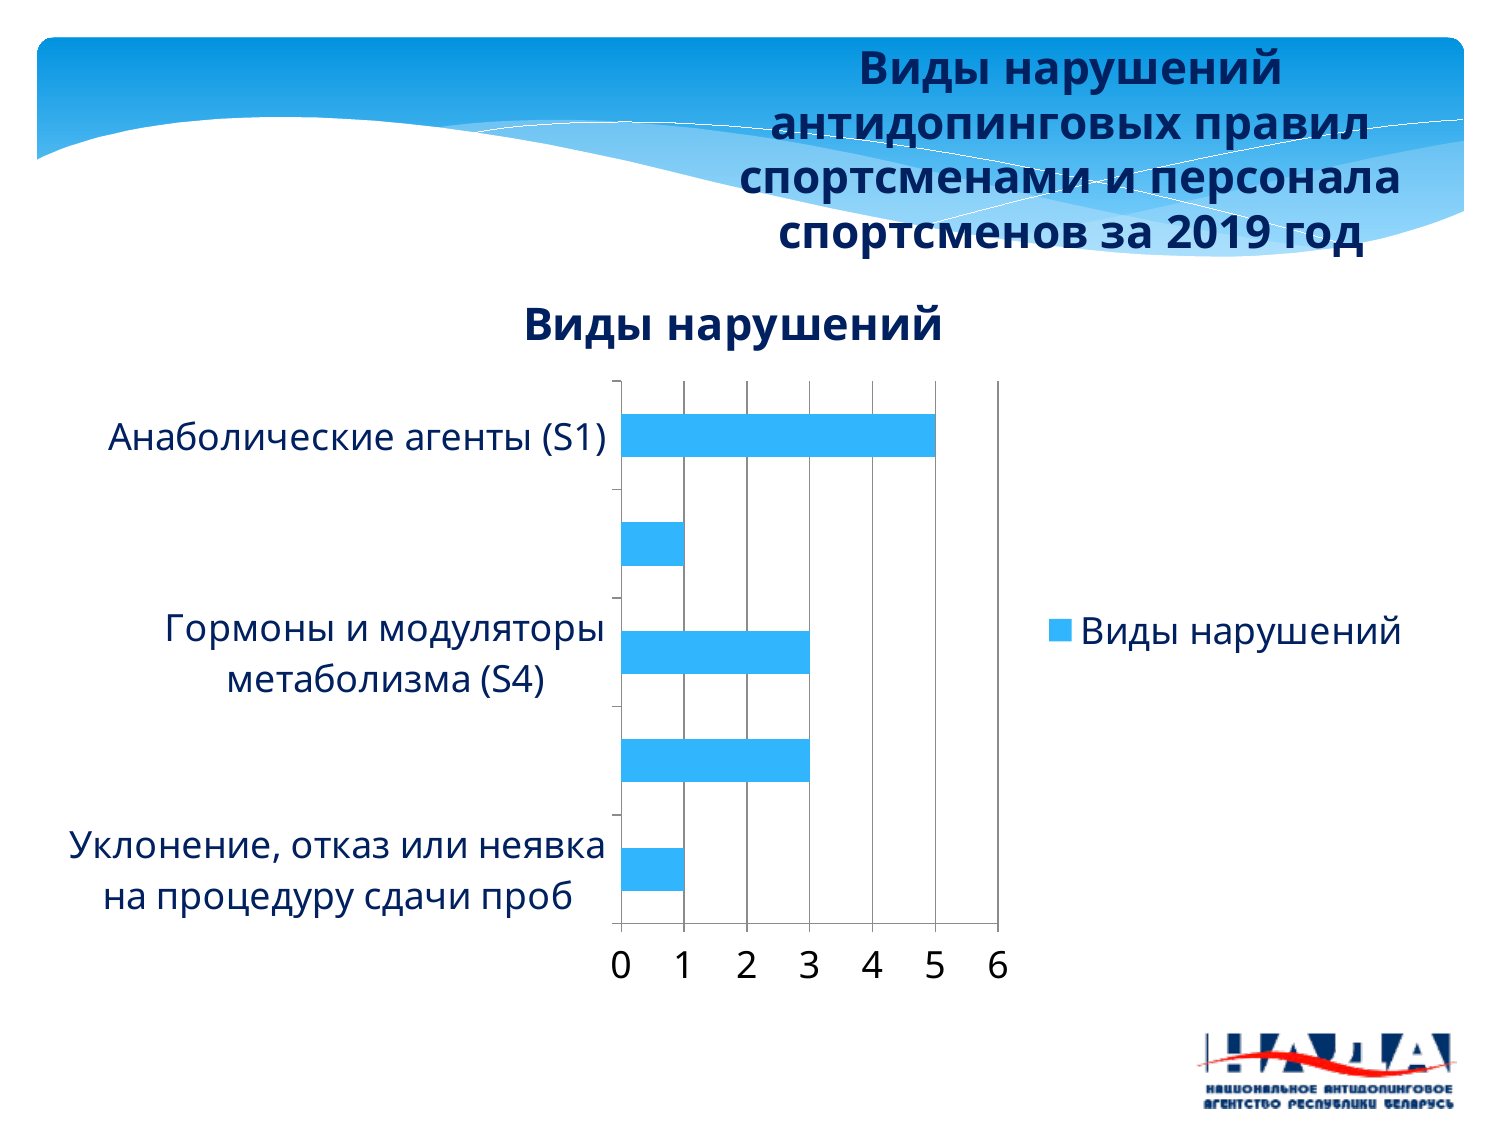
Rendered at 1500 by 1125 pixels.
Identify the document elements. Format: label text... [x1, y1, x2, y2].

chart [40, 255, 1427, 1006]
picture [1196, 1032, 1457, 1109]
text_box Виды нарушений антидопинговых правил спортсменами и персонала спортсменов за 2019 год [695, 30, 1446, 266]
